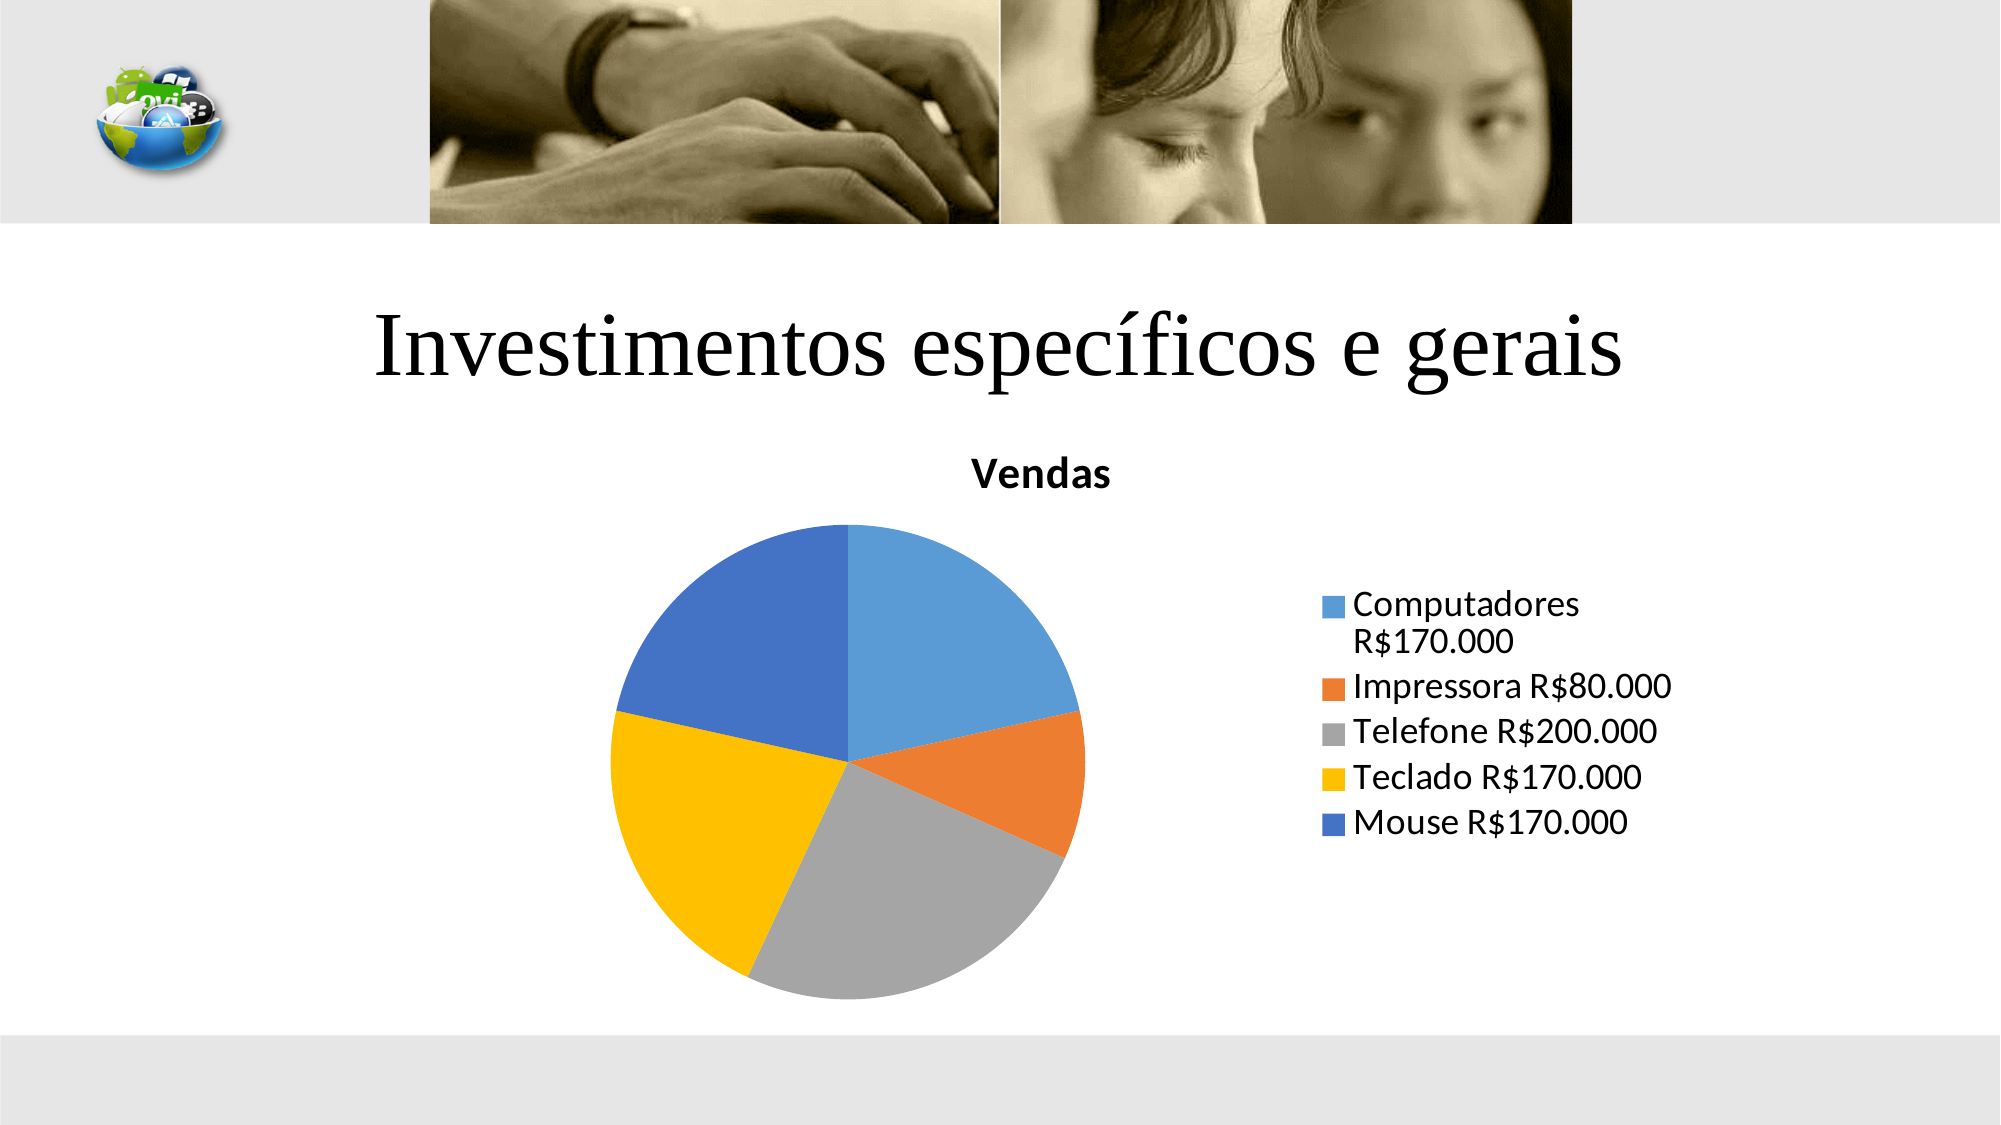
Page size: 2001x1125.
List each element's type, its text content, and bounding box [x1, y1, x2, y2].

title Investimentos específicos e gerais [137, 237, 1863, 455]
picture [78, 42, 252, 193]
chart [385, 420, 1697, 1017]
picture [429, 0, 1573, 224]
